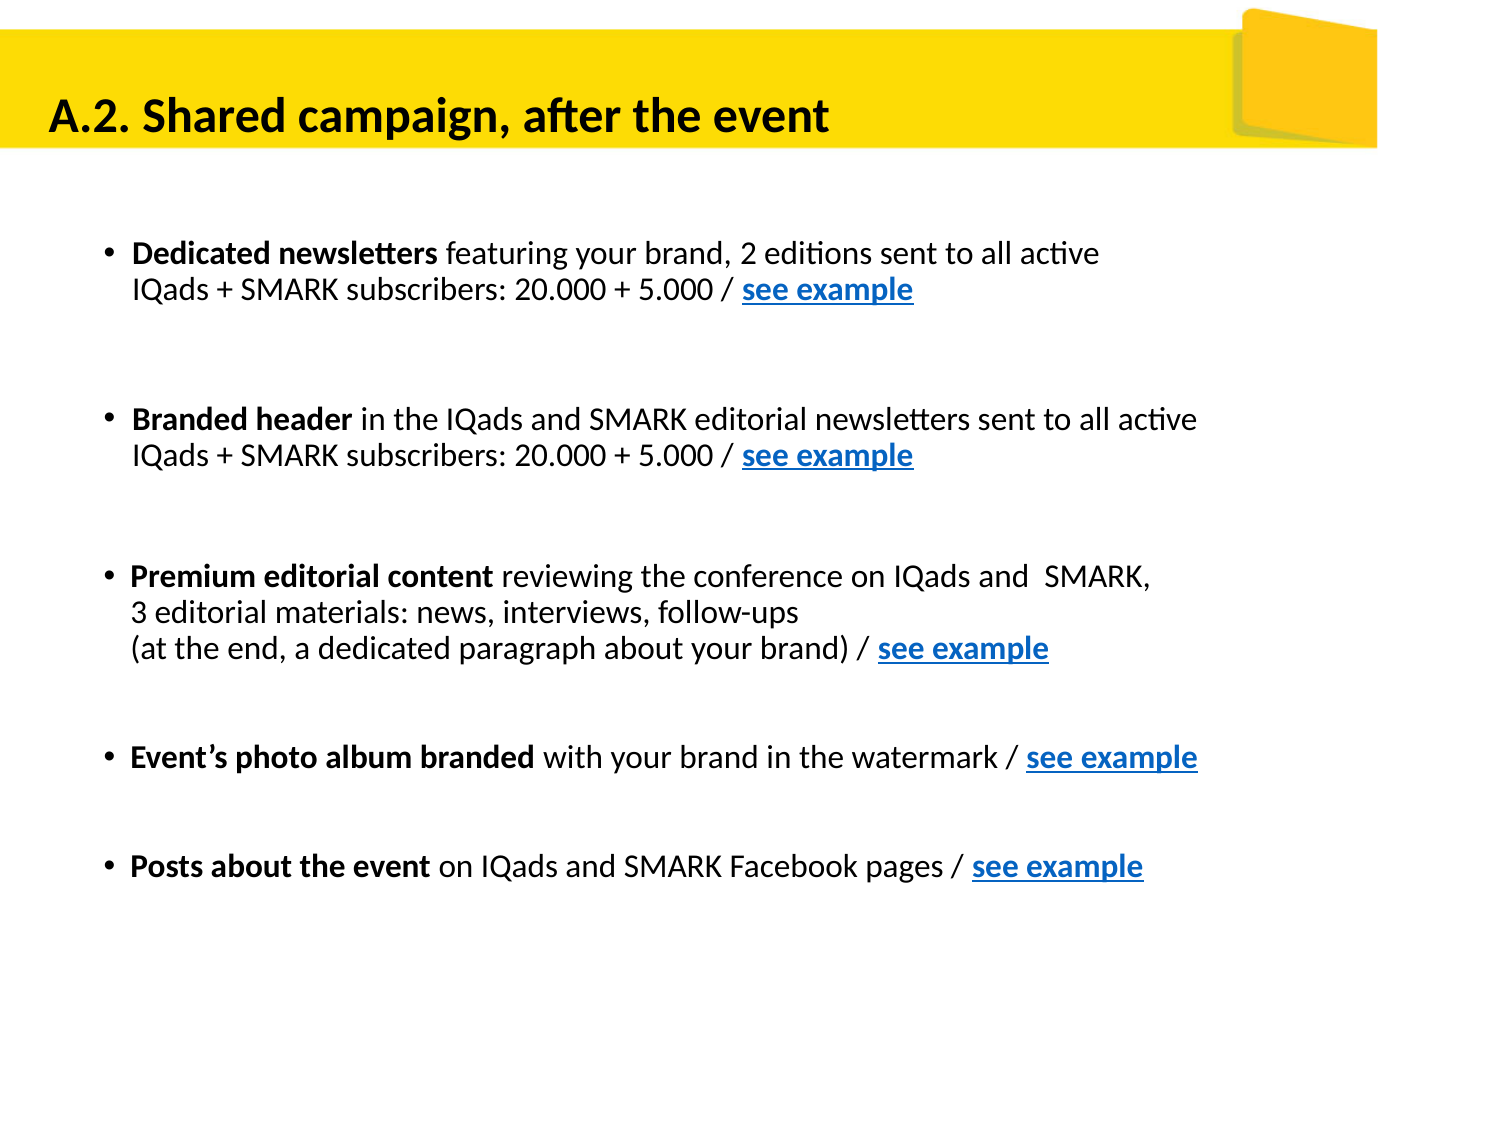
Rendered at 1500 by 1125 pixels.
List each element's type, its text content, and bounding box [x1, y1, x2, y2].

text_box A.2. Shared campaign, after the event [0, 62, 1500, 163]
list Dedicated newsletters featuring your brand, 2 editions sent to all active IQads + SMARK subscribers: 20.000 + 5.000 / see example Branded header in the IQads and SMARK editorial newsletters sent to all active IQads + SMARK subscribers: 20.000 + 5.000 / see example Premium editorial content reviewing the conference on IQads and SMARK, 3 editorial materials: news, interviews, follow-ups (at the end, a dedicated paragraph about your brand) / see example Event’s photo album branded with your brand in the watermark / see example Posts about the event on IQads and SMARK Facebook pages / see example [88, 163, 1500, 953]
picture [0, 7, 1436, 62]
